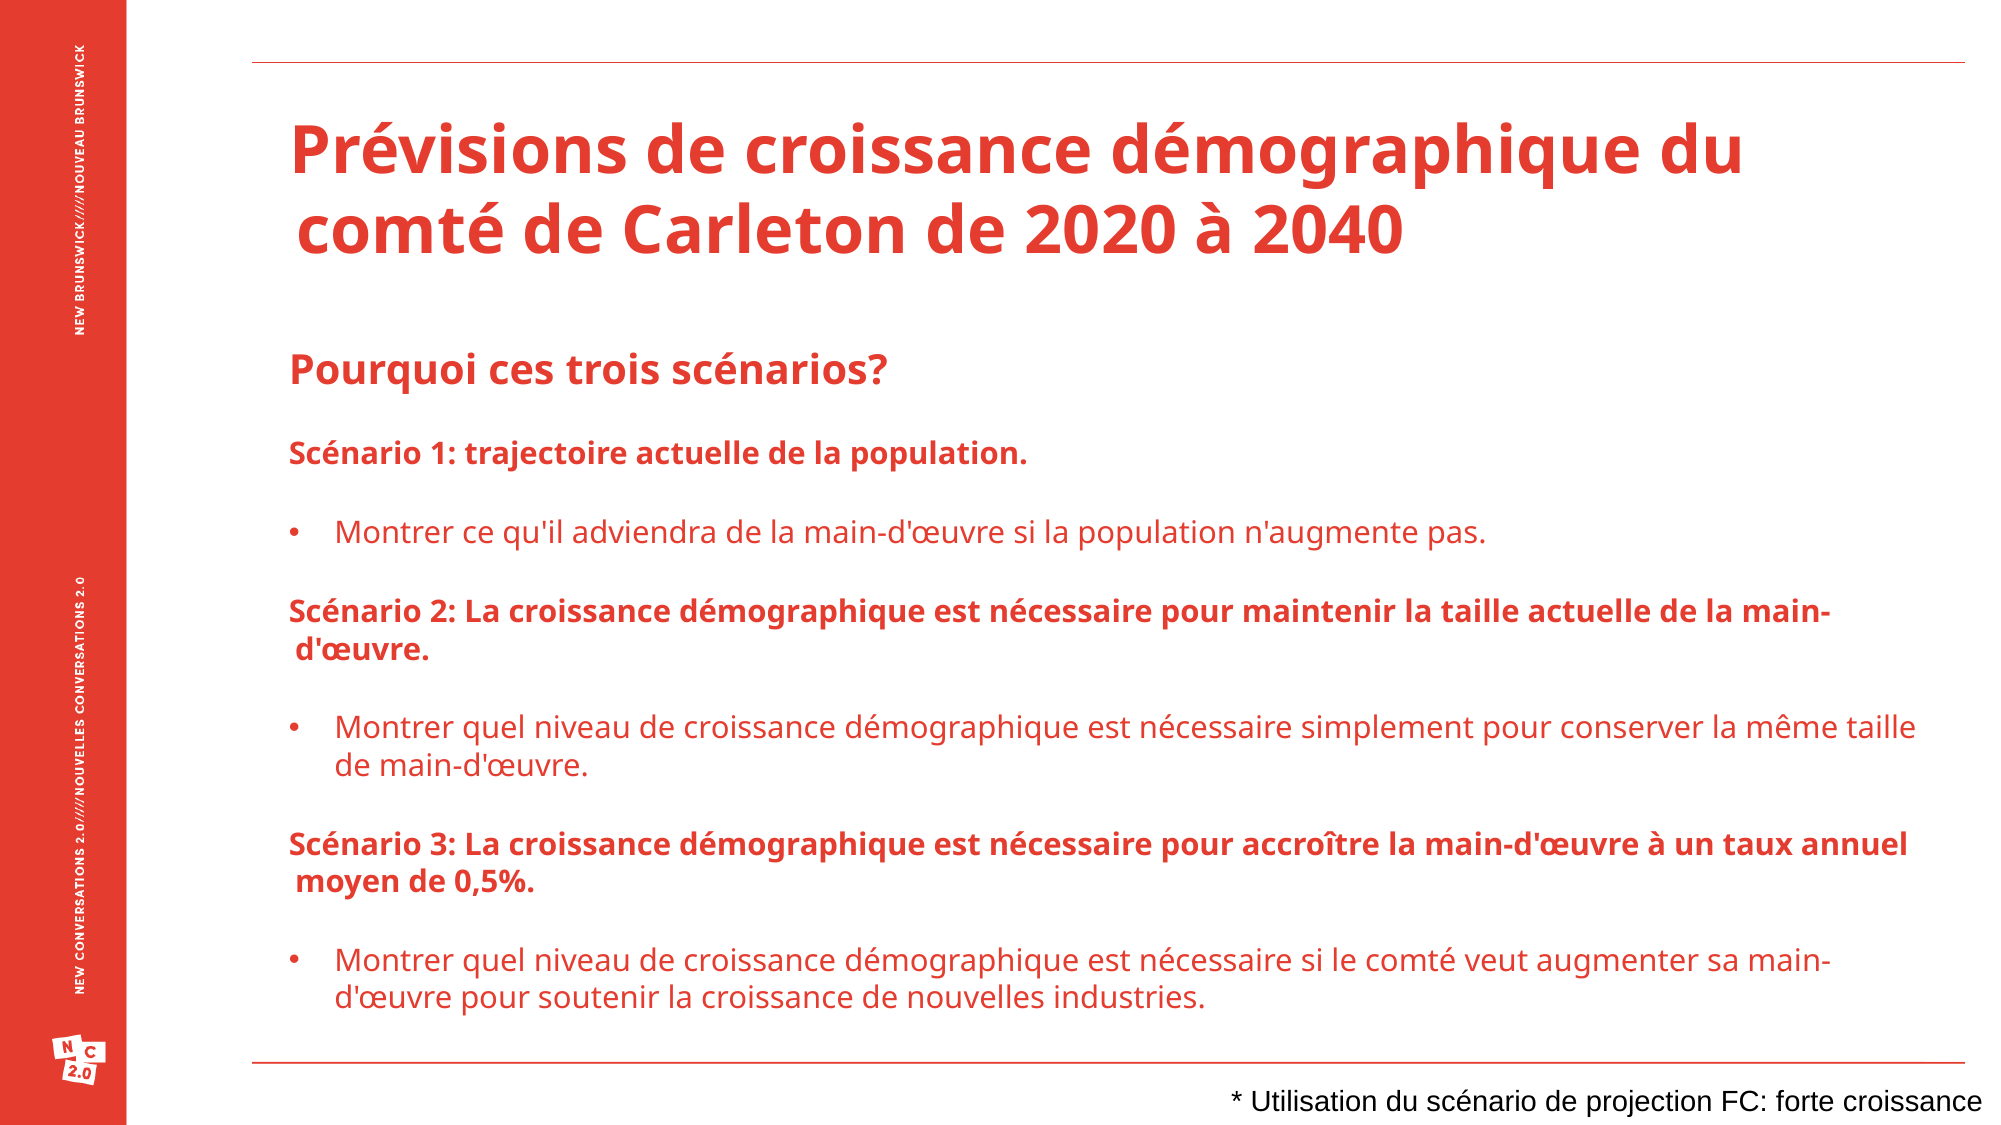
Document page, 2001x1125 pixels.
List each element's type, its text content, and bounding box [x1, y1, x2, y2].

list Pourquoi ces trois scénarios? Scénario 1: trajectoire actuelle de la population. Montrer ce qu'il adviendra de la main-d'œuvre si la population n'augmente pas. Scénario 2: La croissance démographique est nécessaire pour maintenir la taille actuelle de la main-d'œuvre. Montrer quel niveau de croissance démographique est nécessaire simplement pour conserver la même taille de main-d'œuvre. Scénario 3: La croissance démographique est nécessaire pour accroître la main-d'œuvre à un taux annuel moyen de 0,5%. Montrer quel niveau de croissance démographique est nécessaire si le comté veut augmenter sa main-d'œuvre pour soutenir la croissance de nouvelles industries. [237, 335, 1949, 1026]
list Prévisions de croissance démographique du comté de Carleton de 2020 à 2040 [237, 99, 1870, 286]
text_box * Utilisation du scénario de projection FC: forte croissance [1216, 1074, 2000, 1125]
picture [0, 0, 2000, 1125]
